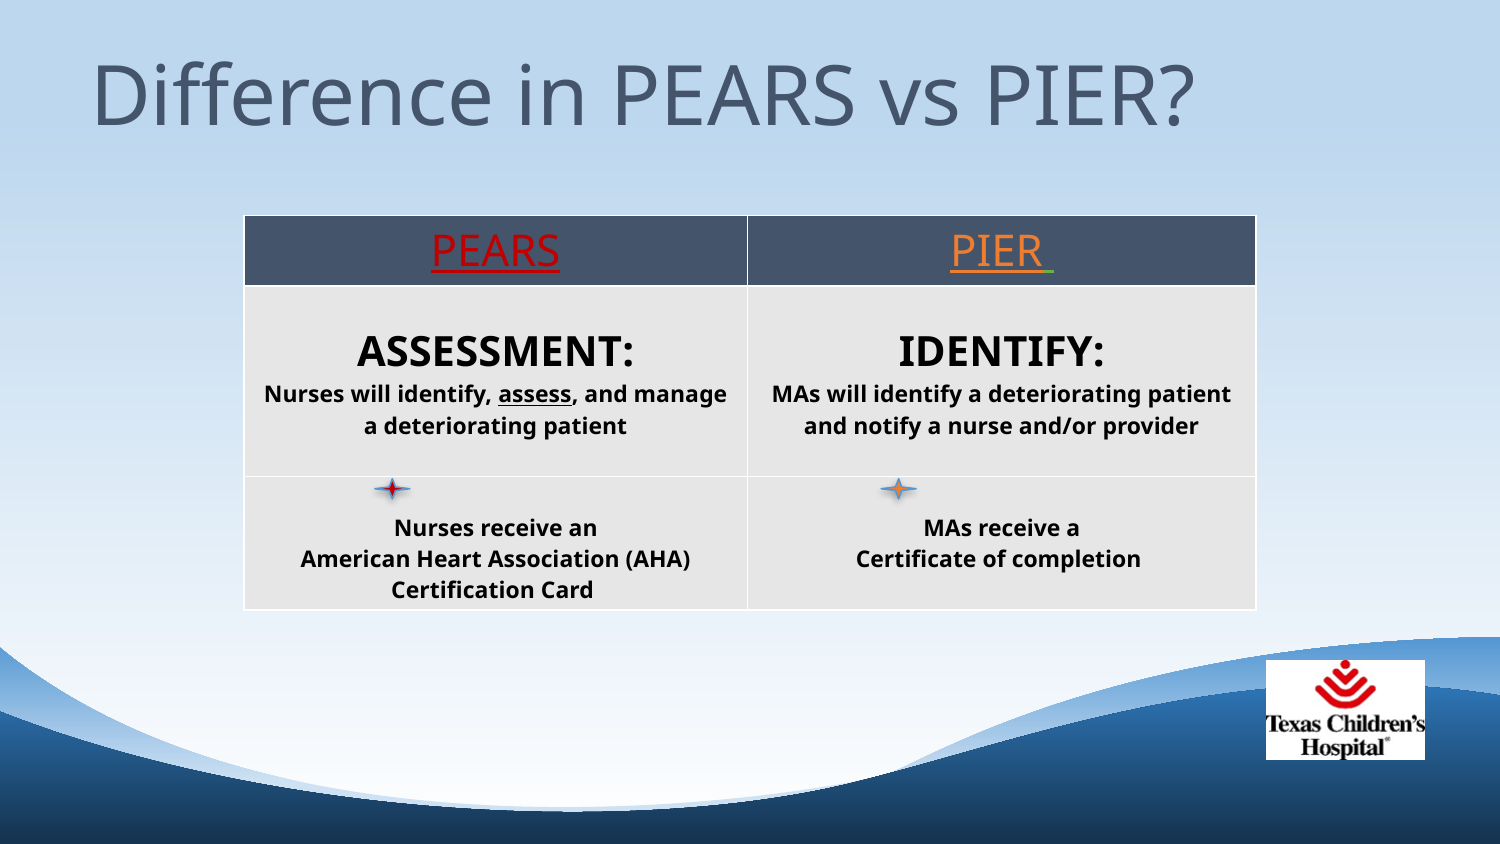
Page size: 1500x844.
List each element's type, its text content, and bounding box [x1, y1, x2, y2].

text_box [374, 477, 411, 500]
table_cell MAs receive a Certificate of completion [748, 477, 1255, 609]
table_cell ASSESSMENT: Nurses will identify, assess, and manage a deteriorating patient [245, 287, 747, 476]
title Difference in PEARS vs PIER? [75, 33, 1425, 150]
table_header PEARS [245, 216, 747, 285]
table_header PIER [748, 216, 1255, 285]
table_cell IDENTIFY: MAs will identify a deteriorating patient and notify a nurse and/or provider [748, 287, 1255, 476]
text_box [880, 477, 917, 500]
picture [1266, 660, 1426, 760]
table_cell Nurses receive an American Heart Association (AHA) Certification Card [245, 477, 747, 609]
